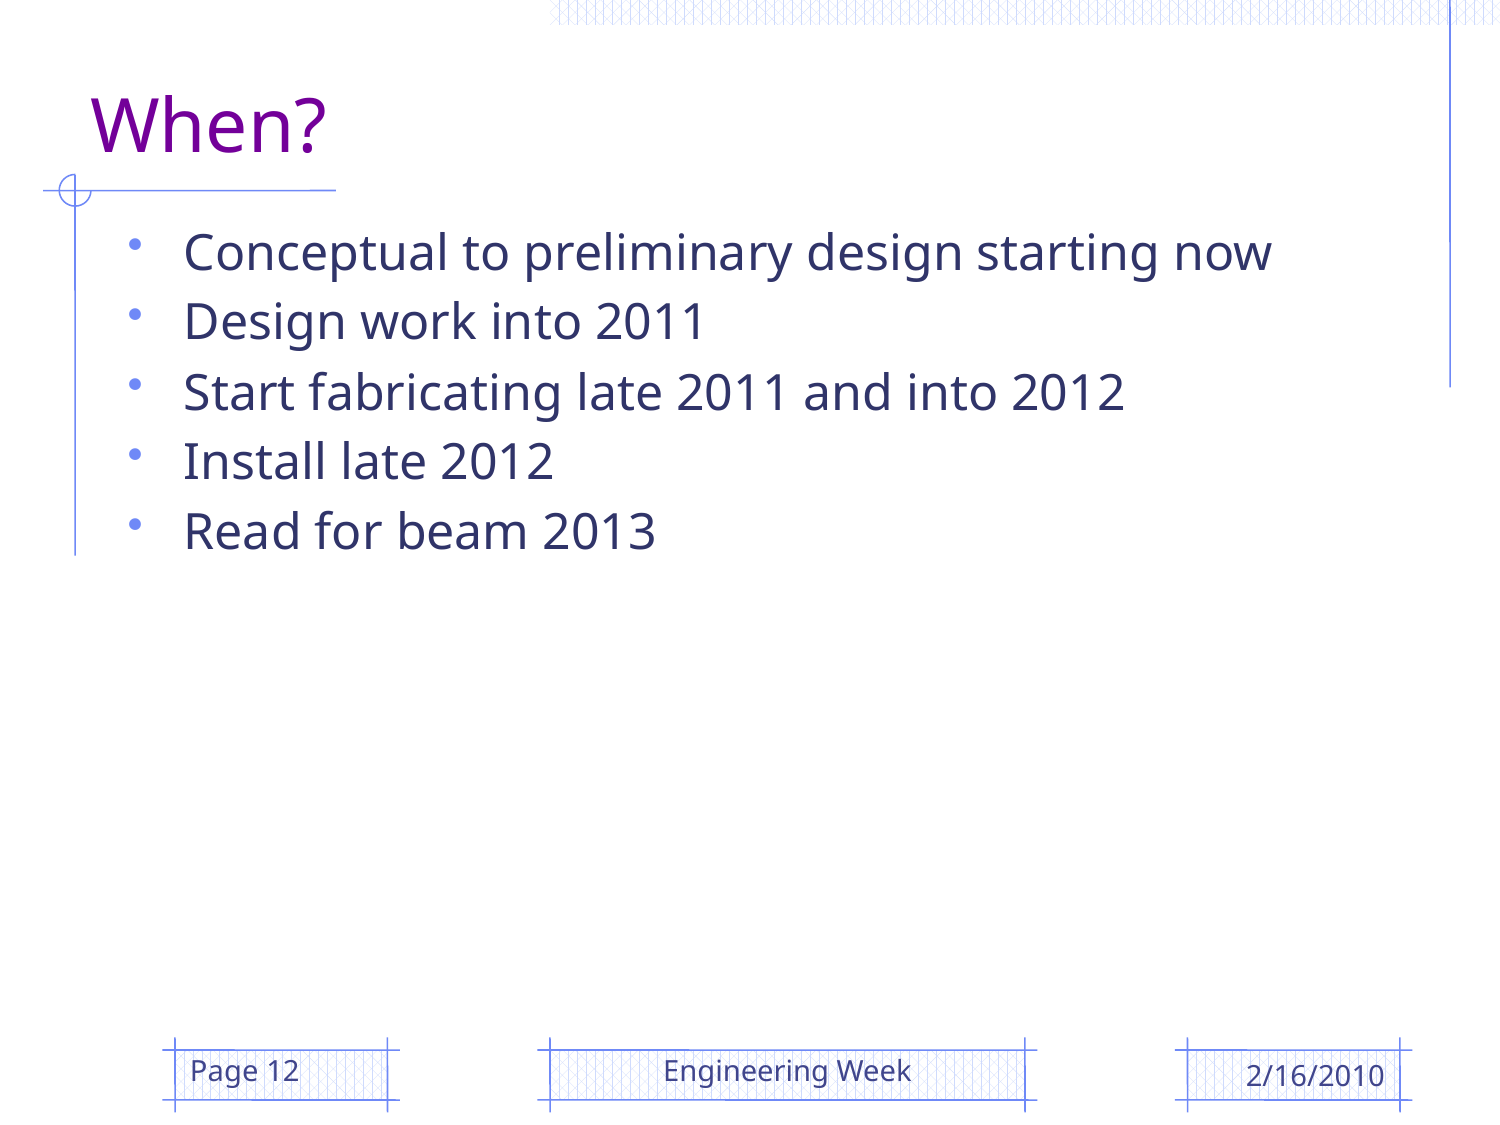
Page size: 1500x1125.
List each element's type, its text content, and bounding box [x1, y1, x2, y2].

footer Engineering Week [549, 1024, 1026, 1101]
slide_number Page 12 [174, 1024, 488, 1101]
title When? [74, 49, 1413, 176]
list Conceptual to preliminary design starting now Design work into 2011 Start fabricating late 2011 and into 2012 Install late 2012 Read for beam 2013 [112, 212, 1413, 988]
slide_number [1087, 1024, 1401, 1101]
